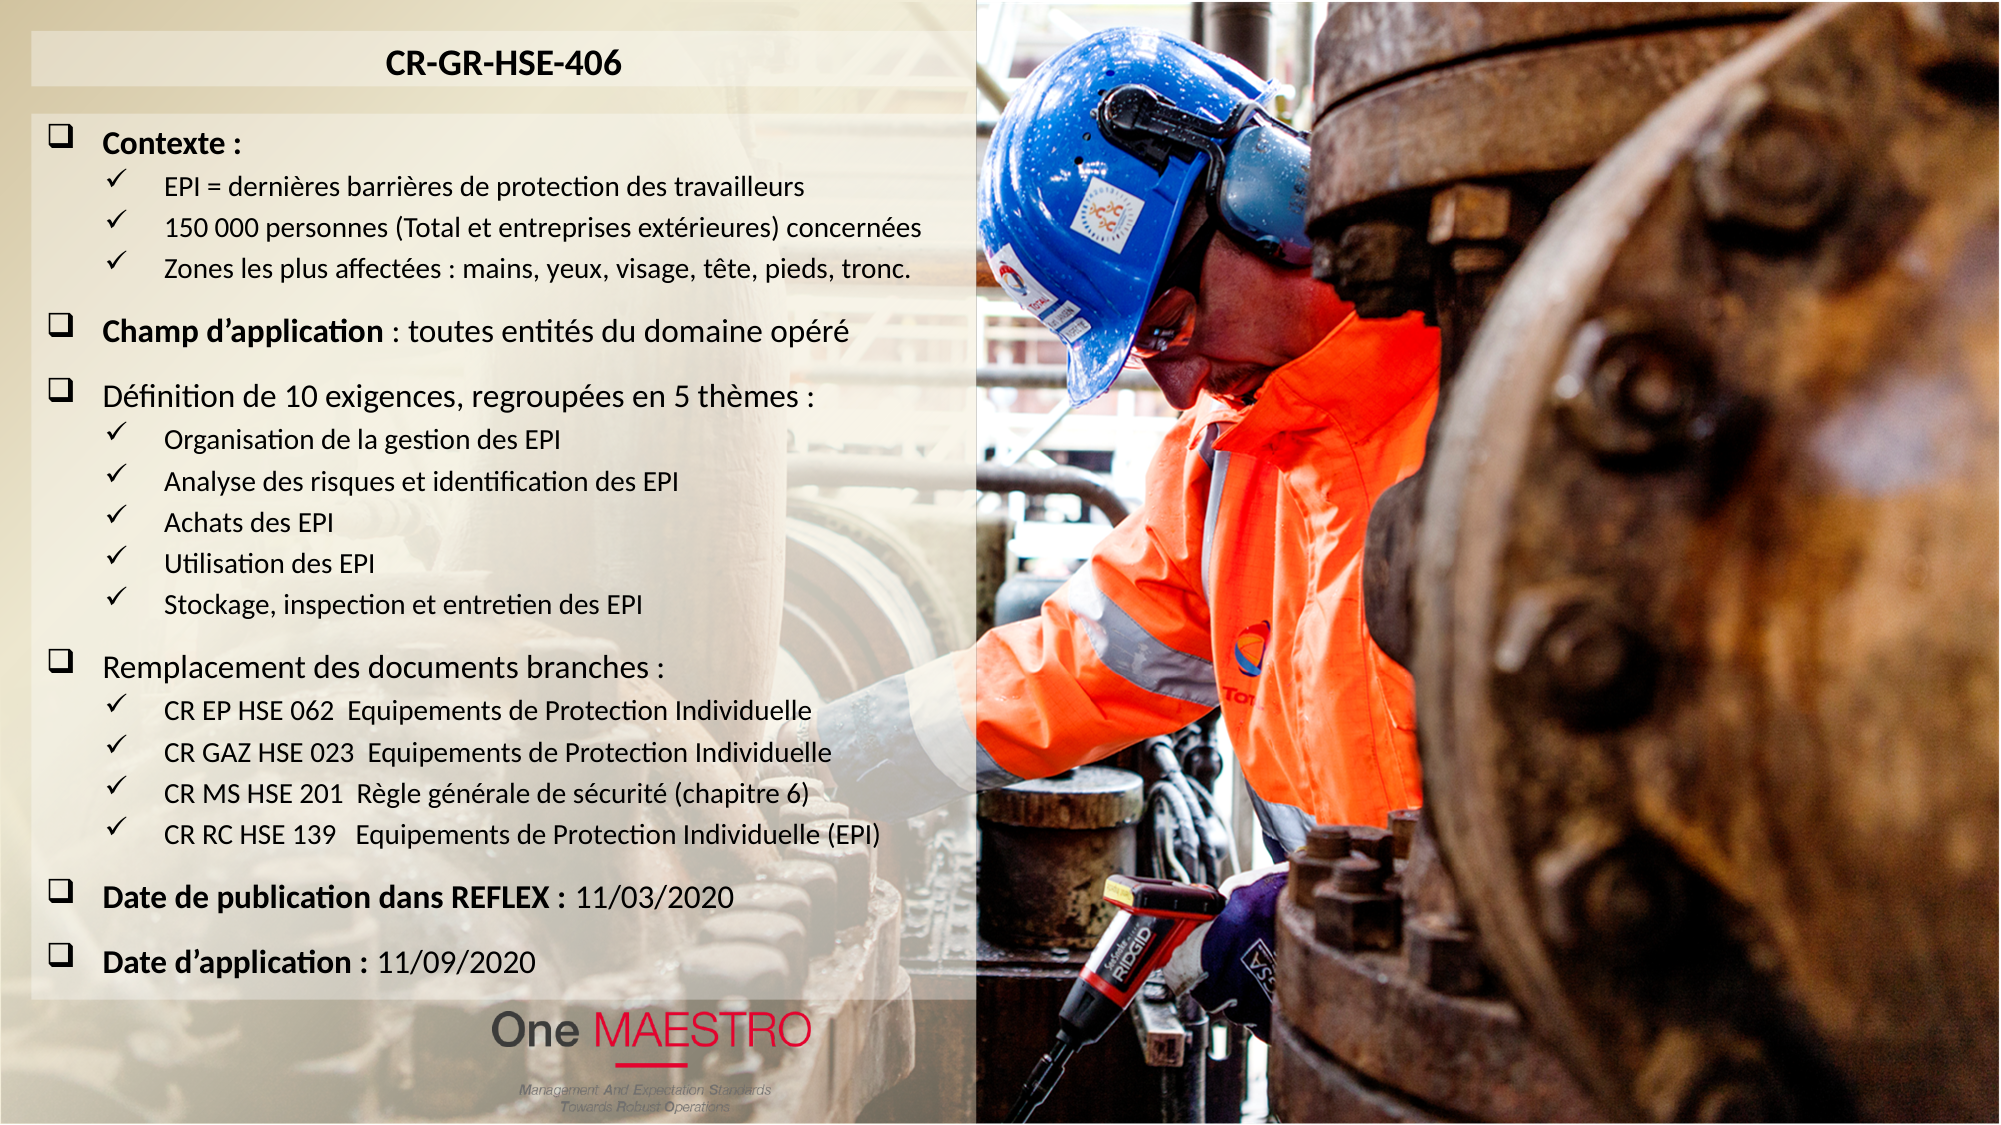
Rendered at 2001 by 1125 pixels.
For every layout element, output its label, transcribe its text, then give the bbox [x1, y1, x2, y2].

picture [0, 0, 2000, 1125]
list Contexte : EPI = dernières barrières de protection des travailleurs 150 000 personnes (Total et entreprises extérieures) concernées Zones les plus affectées : mains, yeux, visage, tête, pieds, tronc. Champ d’application : toutes entités du domaine opéré Définition de 10 exigences, regroupées en 5 thèmes : Organisation de la gestion des EPI Analyse des risques et identification des EPI Achats des EPI Utilisation des EPI Stockage, inspection et entretien des EPI Remplacement des documents branches : CR EP HSE 062 Equipements de Protection Individuelle CR GAZ HSE 023 Equipements de Protection Individuelle CR MS HSE 201 Règle générale de sécurité (chapitre 6) CR RC HSE 139 Equipements de Protection Individuelle (EPI) Date de publication dans REFLEX : 11/03/2020 Date d’application : 11/09/2020 [31, 113, 977, 1000]
text_box CR-GR-HSE-406 [31, 30, 977, 87]
